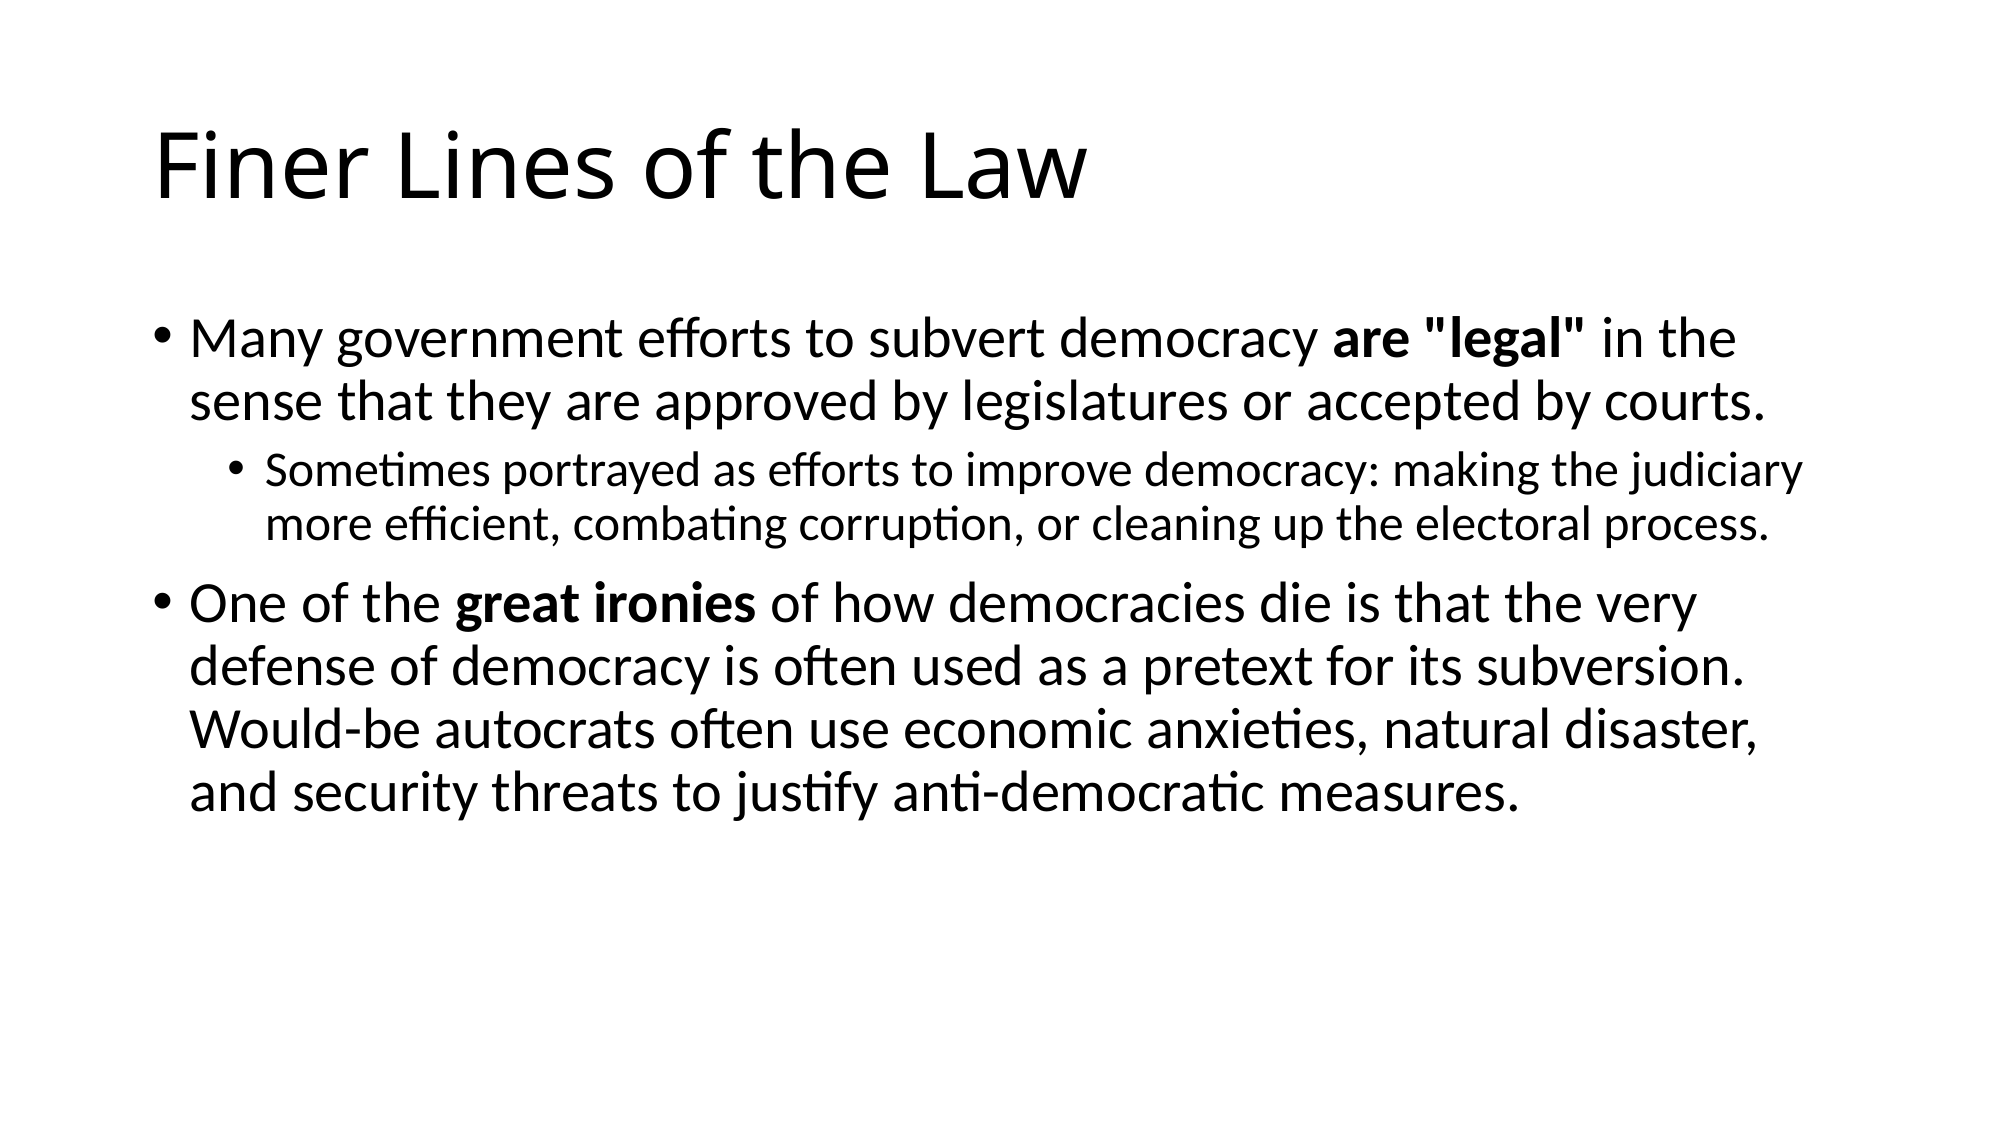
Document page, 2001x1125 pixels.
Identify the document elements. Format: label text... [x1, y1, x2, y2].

title Finer Lines of the Law [137, 59, 1863, 278]
list Many government efforts to subvert democracy are "legal" in the sense that they are approved by legislatures or accepted by courts. Sometimes portrayed as efforts to improve democracy: making the judiciary more efficient, combating corruption, or cleaning up the electoral process. One of the great ironies of how democracies die is that the very defense of democracy is often used as a pretext for its subversion. Would-be autocrats often use economic anxieties, natural disaster, and security threats to justify anti-democratic measures. [137, 299, 1863, 1014]
